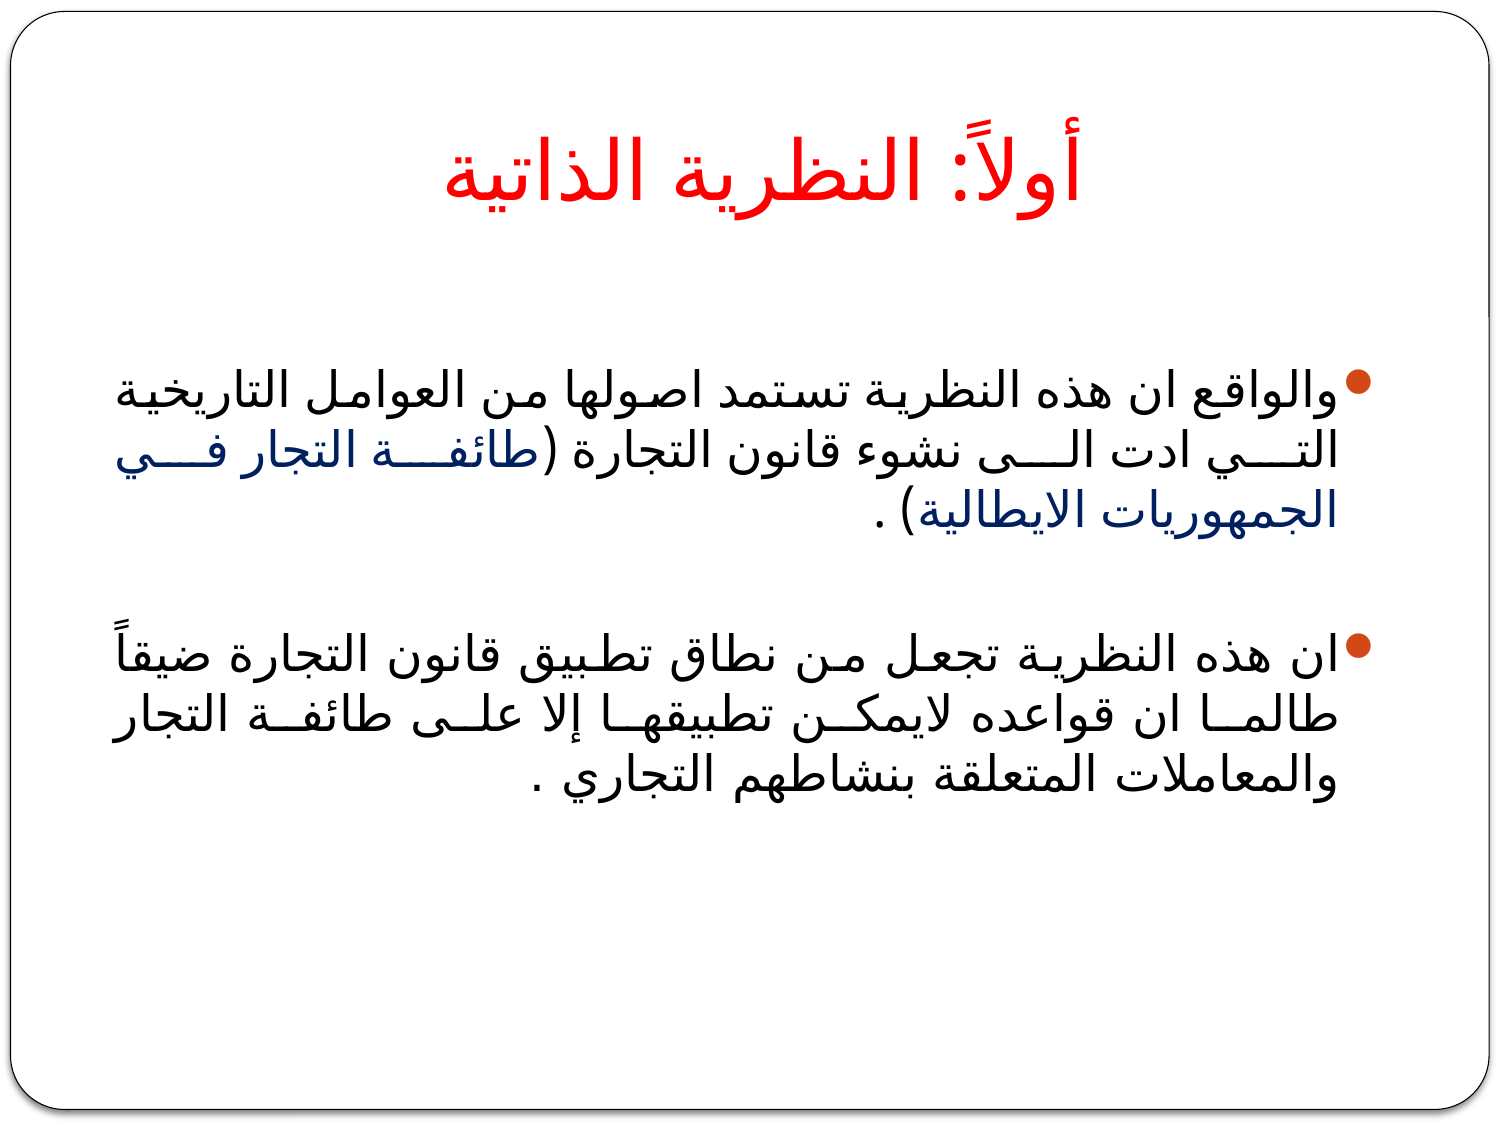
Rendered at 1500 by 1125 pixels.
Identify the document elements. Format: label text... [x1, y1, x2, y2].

title أولاً: النظرية الذاتية [99, 45, 1425, 233]
list والواقع ان هذه النظرية تستمد اصولها من العوامل التاريخية التي ادت الى نشوء قانون التجارة (طائفة التجار في الجمهوريات الايطالية) . ان هذه النظرية تجعل من نطاق تطبيق قانون التجارة ضيقاً طالما ان قواعده لايمكن تطبيقها إلا على طائفة التجار والمعاملات المتعلقة بنشاطهم التجاري . [99, 350, 1400, 988]
